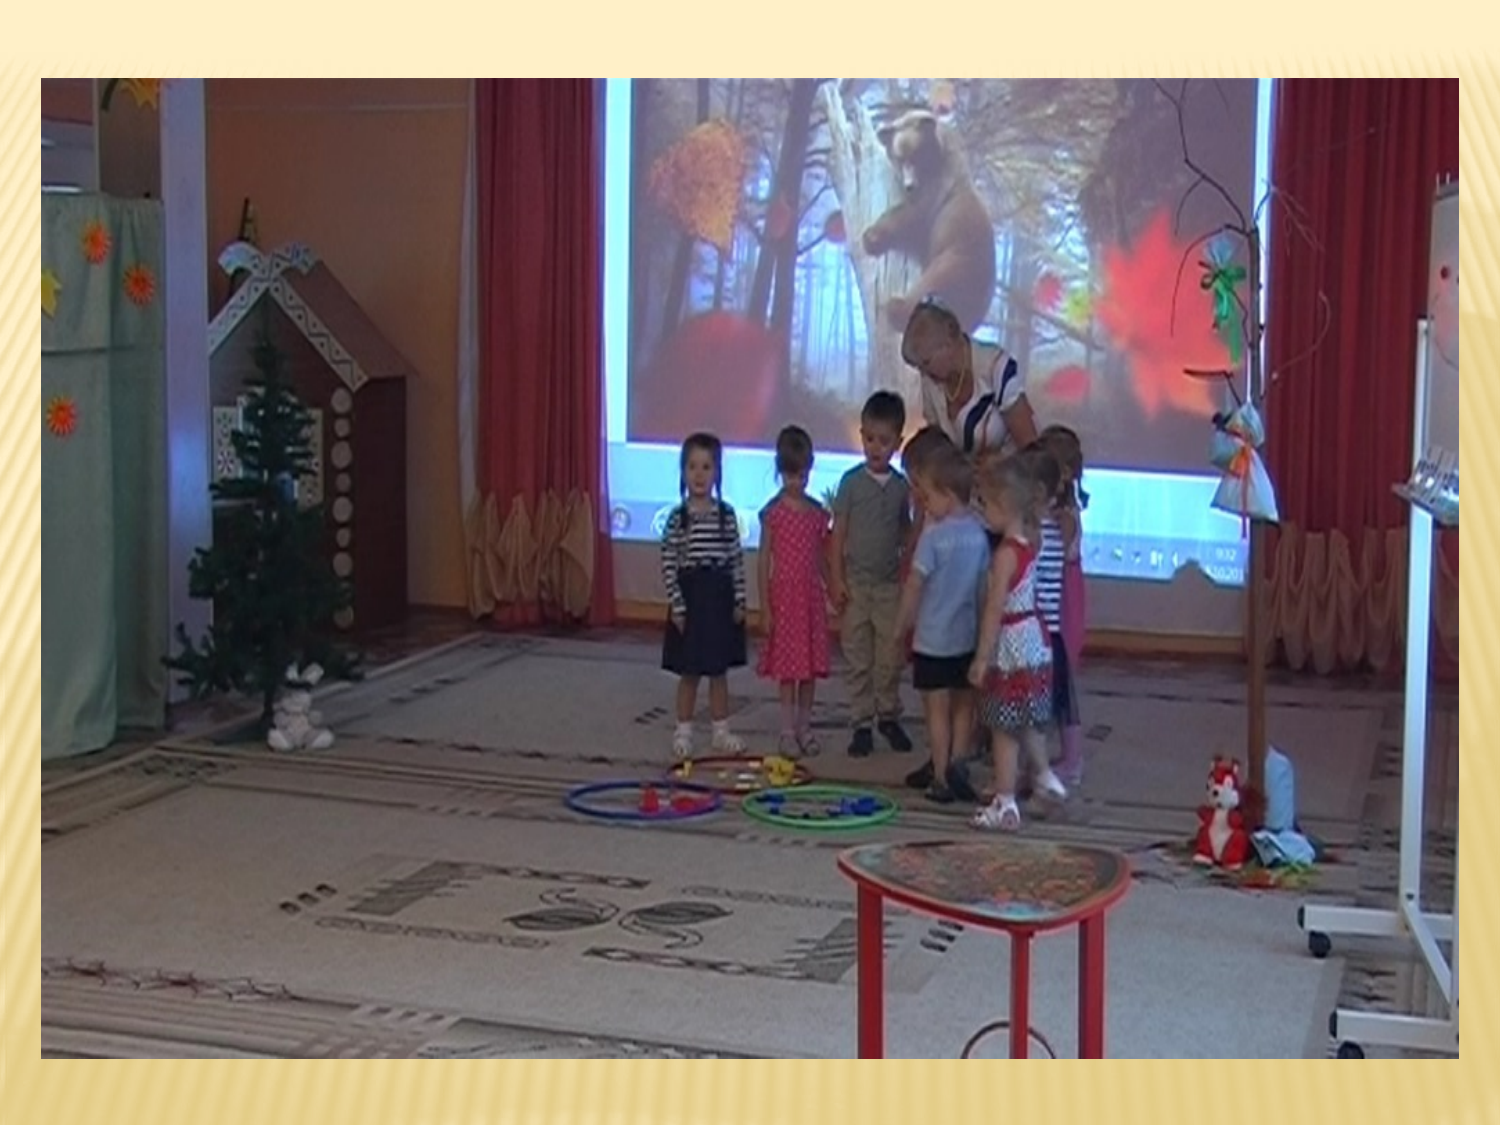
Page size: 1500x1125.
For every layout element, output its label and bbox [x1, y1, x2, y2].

picture [40, 77, 1460, 1059]
